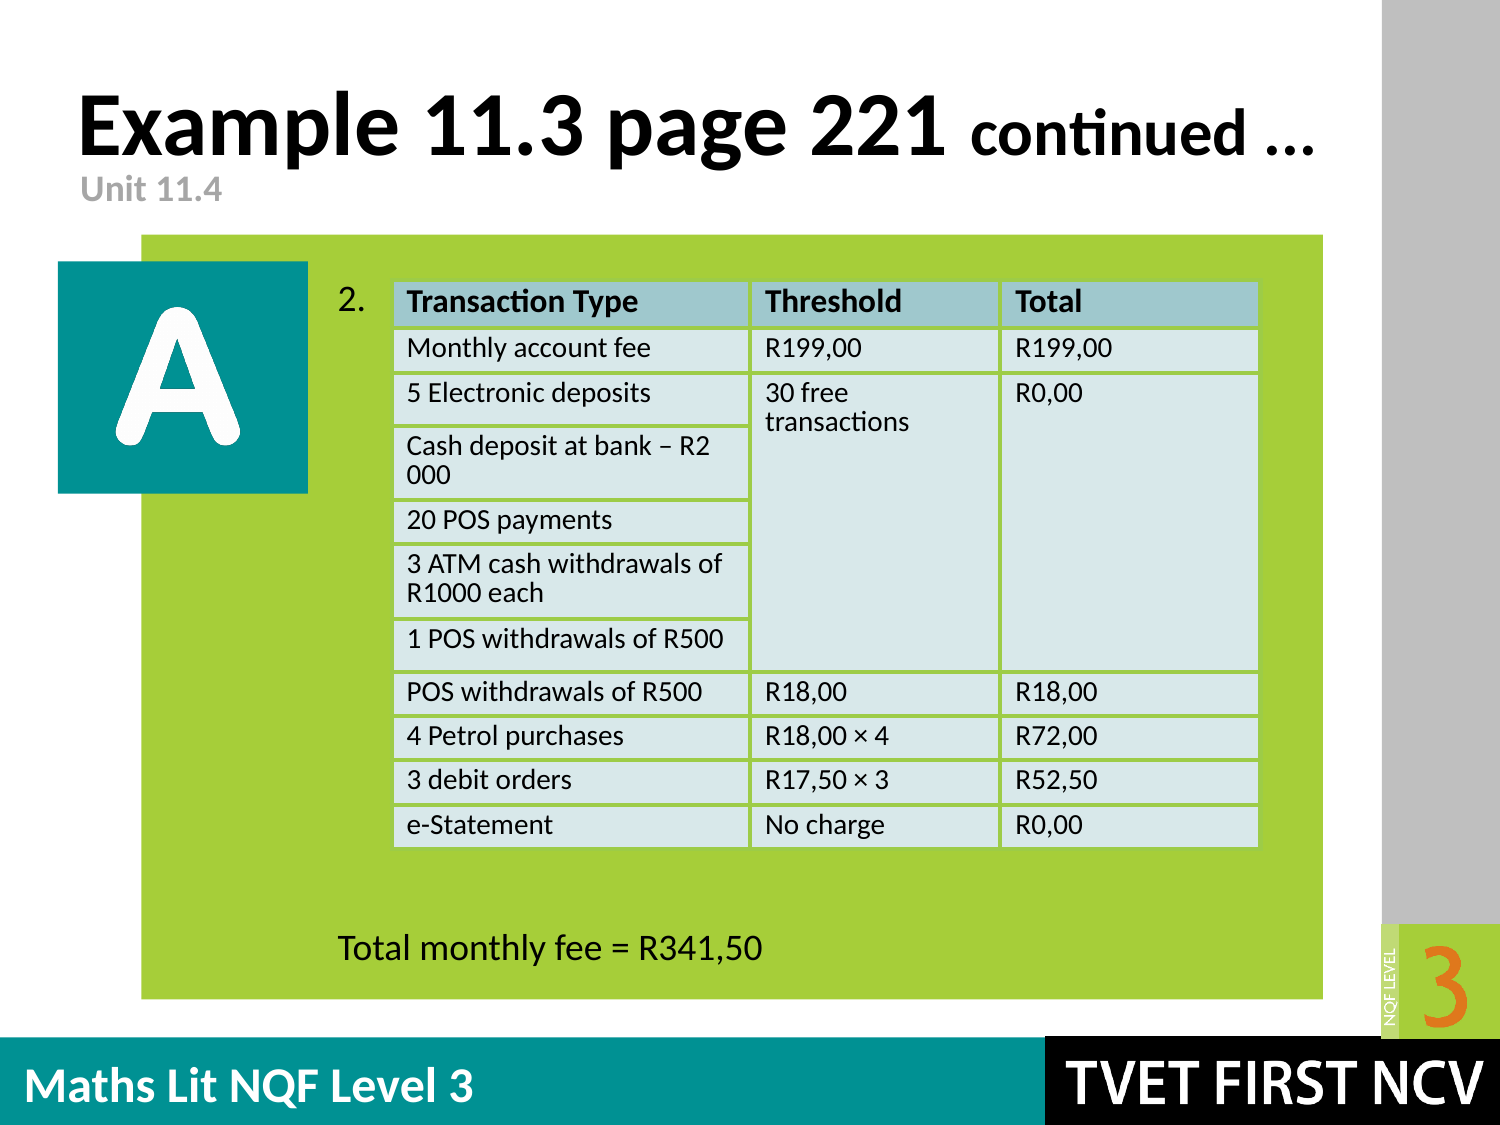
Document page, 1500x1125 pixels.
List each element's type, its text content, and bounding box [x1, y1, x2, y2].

table_cell e-Statement [394, 807, 748, 847]
table_cell R199,00 [752, 330, 998, 371]
picture [1381, 924, 1500, 1039]
table_cell R0,00 [1002, 375, 1258, 670]
table_cell 5 Electronic deposits [394, 375, 748, 424]
table_cell 1 POS withdrawals of R500 [394, 621, 748, 670]
table_cell R18,00 [1002, 674, 1258, 714]
table_cell R0,00 [1002, 807, 1258, 847]
table_cell No charge [752, 807, 998, 847]
table_cell POS withdrawals of R500 [394, 674, 748, 714]
table_cell R52,50 [1002, 762, 1258, 803]
table_cell R18,00 [752, 674, 998, 714]
list Total monthly fee = R341,50 [322, 271, 1304, 897]
table_cell R72,00 [1002, 718, 1258, 758]
table_header Transaction Type [394, 282, 748, 326]
title Example 11.3 page 221 continued ... [62, 68, 1360, 187]
table_cell R17,50 × 3 [752, 762, 998, 803]
table_cell 30 free transactions [752, 375, 998, 670]
table_cell 20 POS payments [394, 502, 748, 542]
table_cell R199,00 [1002, 330, 1258, 371]
table_header Total [1002, 282, 1258, 326]
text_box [57, 261, 309, 494]
table_cell Cash deposit at bank – R2 000 [394, 428, 748, 498]
picture [1065, 1050, 1484, 1120]
table_cell 3 ATM cash withdrawals of R1000 each [394, 546, 748, 617]
text_box [140, 234, 1324, 1000]
table_header Threshold [752, 282, 998, 326]
list Unit 11.4 [65, 161, 1363, 212]
table_cell 3 debit orders [394, 762, 748, 803]
table_cell 4 Petrol purchases [394, 718, 748, 758]
table_cell Monthly account fee [394, 330, 748, 371]
table_cell R18,00 × 4 [752, 718, 998, 758]
